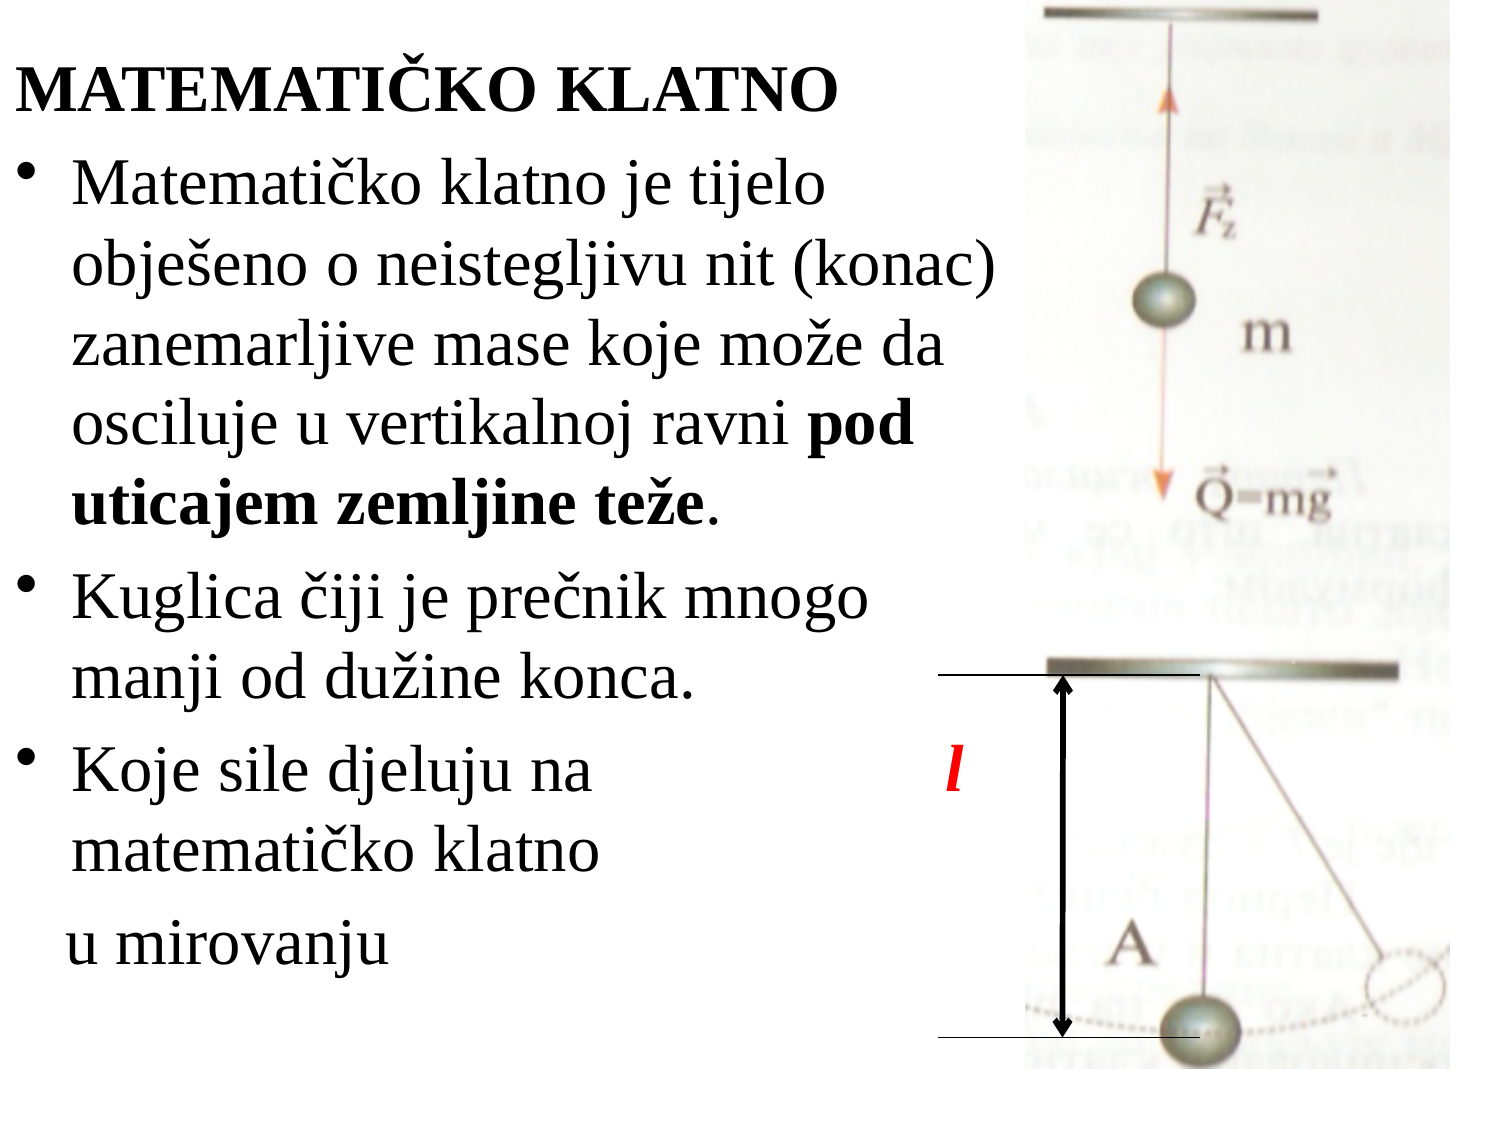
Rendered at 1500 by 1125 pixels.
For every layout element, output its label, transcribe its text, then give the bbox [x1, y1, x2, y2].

list MATEMATIČKO KLATNO Matematičko klatno je tijelo obješeno o neistegljivu nit (konac) zanemarljive mase koje može da osciluje u vertikalnoj ravni pod uticajem zemljine teže. Kuglica čiji je prečnik mnogo manji od dužine konca. Koje sile djeluju na l matematičko klatno u mirovanju [0, 37, 1023, 1076]
picture [1024, 0, 1451, 1069]
